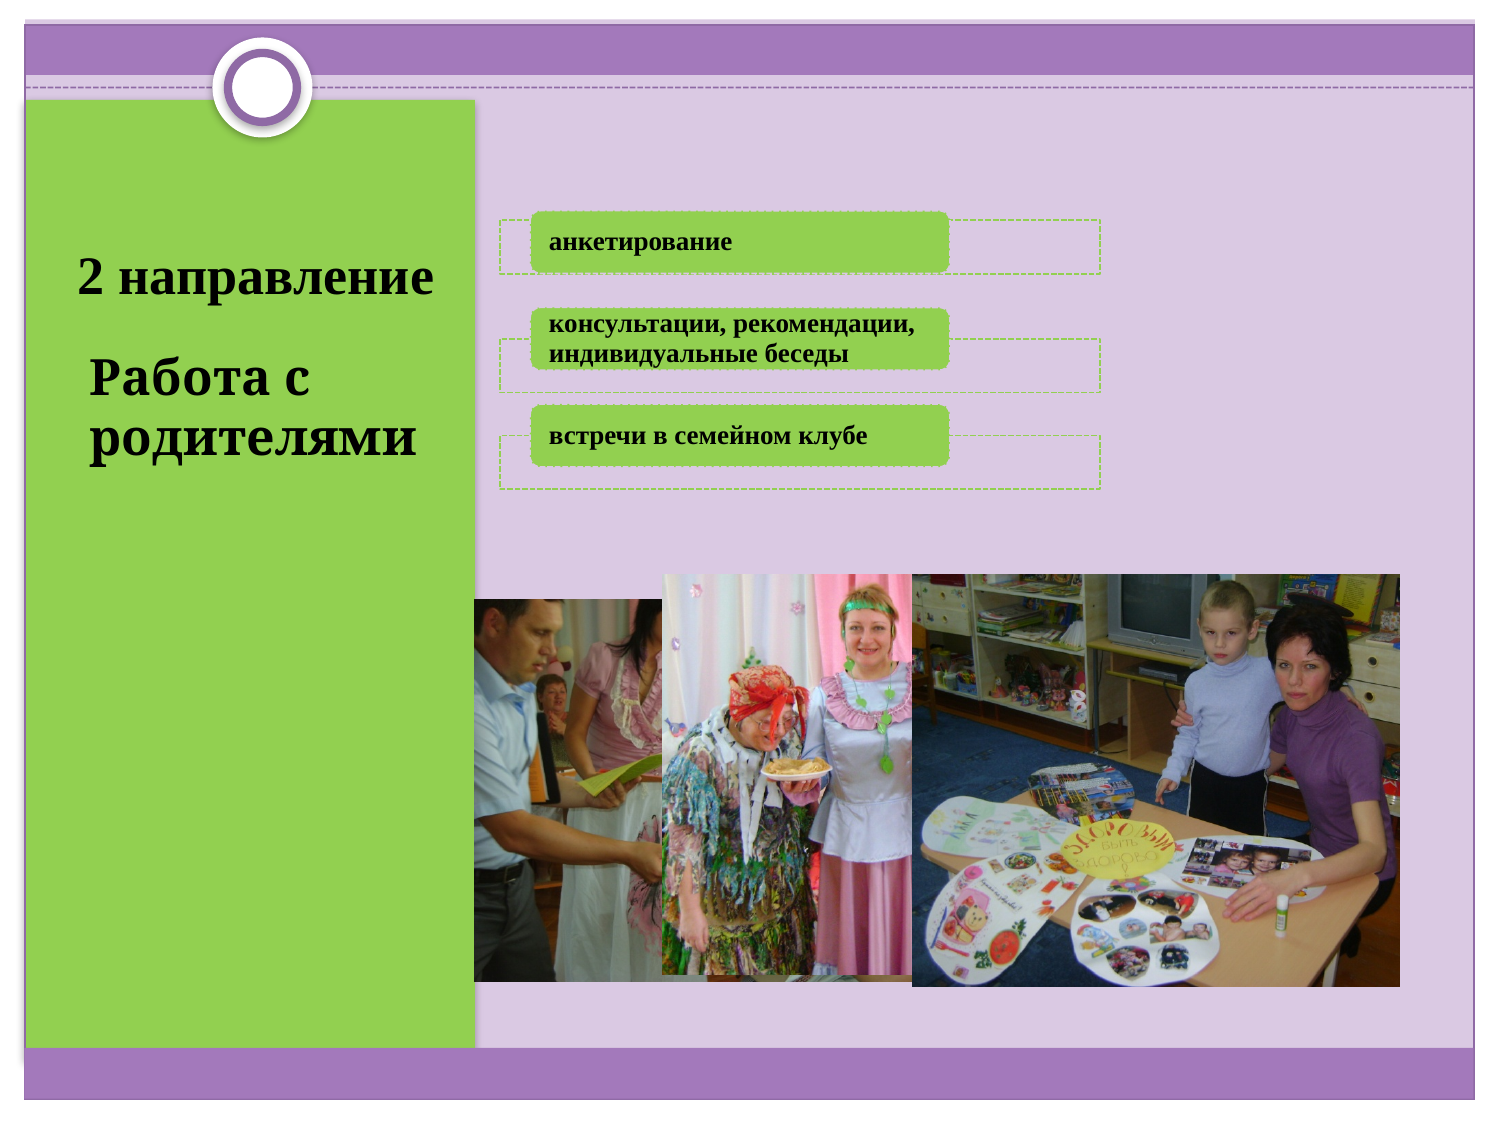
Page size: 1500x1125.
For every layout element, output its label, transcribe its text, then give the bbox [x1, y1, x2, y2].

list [499, 49, 1101, 597]
title 2 направление [62, 149, 450, 313]
picture [474, 574, 1400, 987]
list Работа с родителями [75, 337, 463, 1018]
